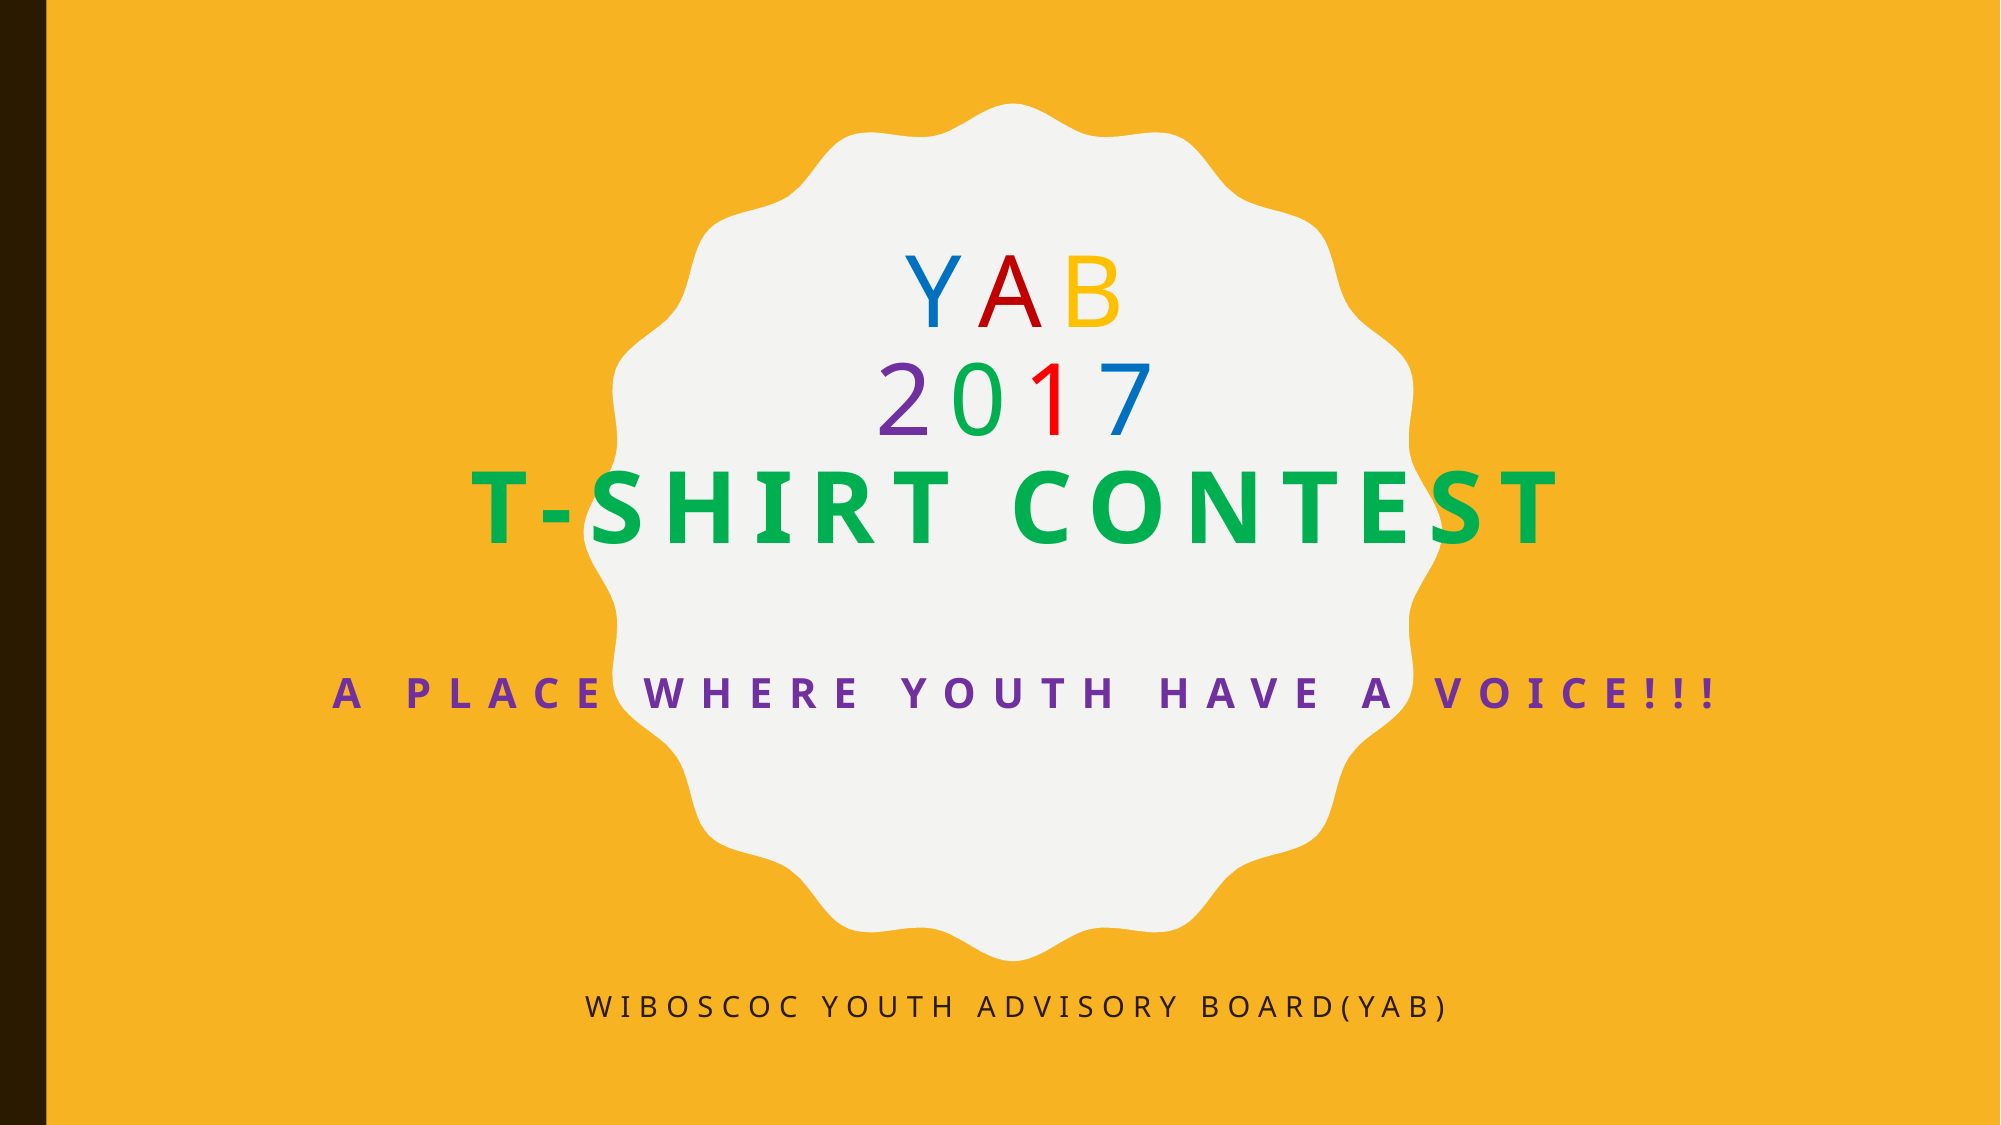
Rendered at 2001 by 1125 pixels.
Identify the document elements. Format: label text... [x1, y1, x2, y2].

title YAB 2017 T-shirt Contest A Place where Youth have a voice!!! [176, 58, 1870, 902]
subtitle WIBOSCoC Youth Advisory Board(YAB) [363, 980, 1684, 1103]
